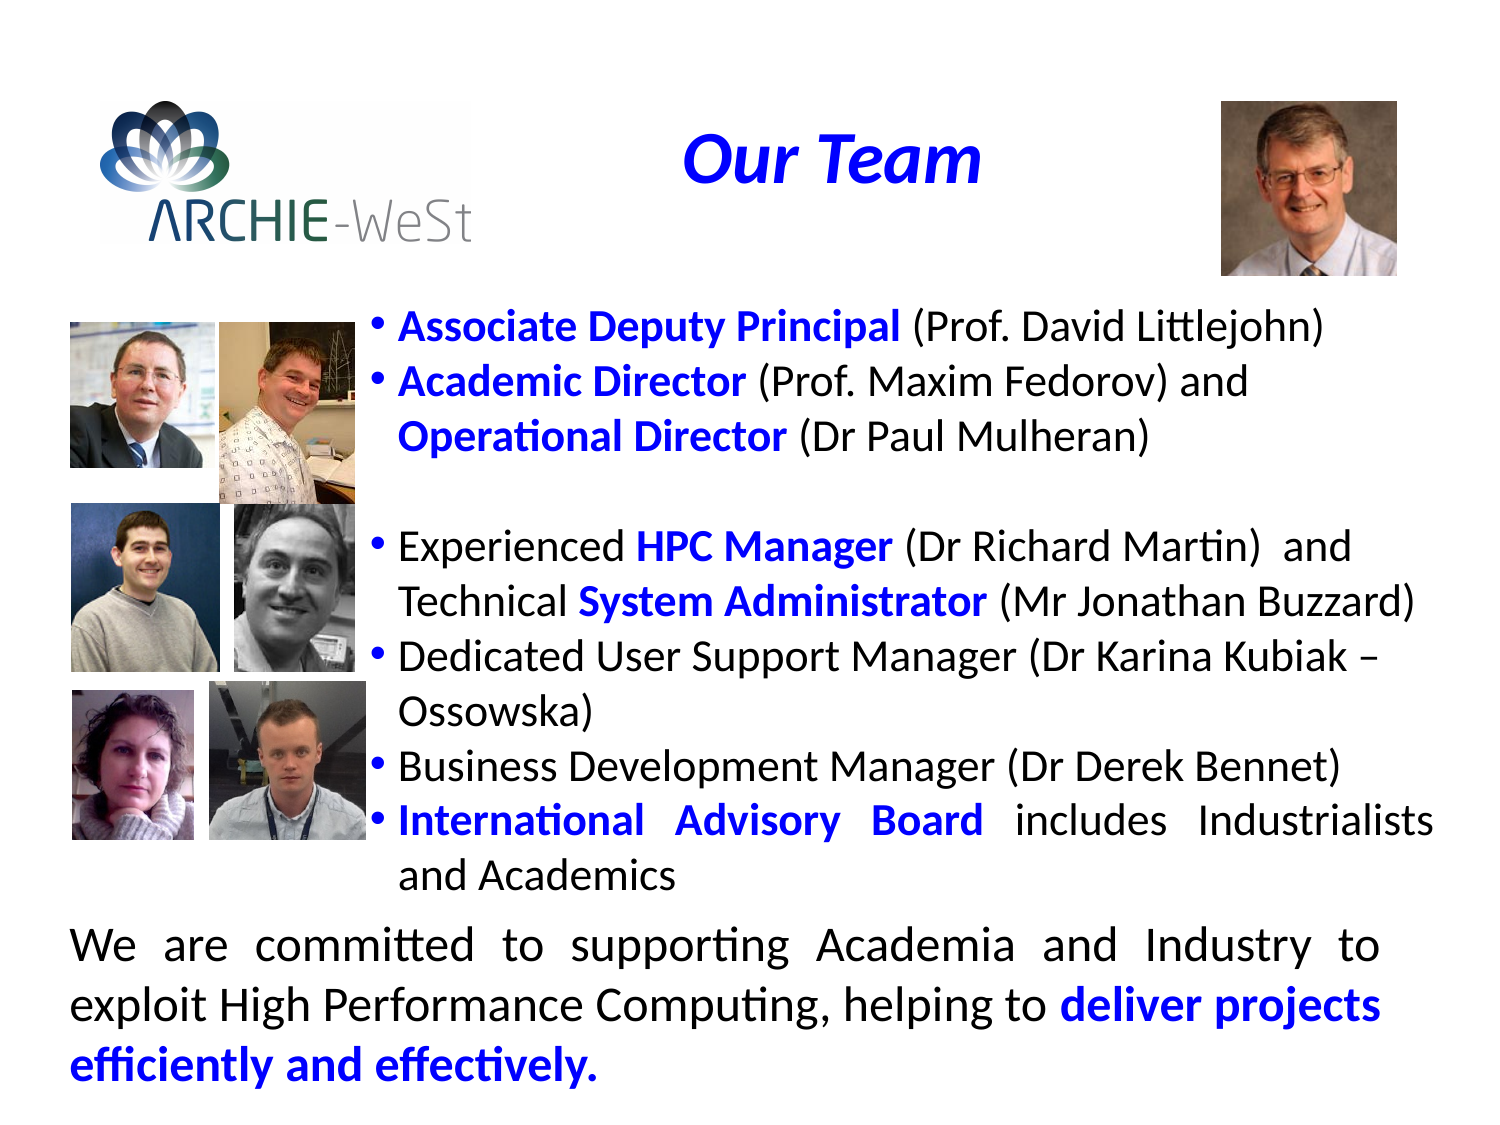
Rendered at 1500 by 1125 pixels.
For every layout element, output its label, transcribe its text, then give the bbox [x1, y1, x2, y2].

picture [99, 100, 471, 244]
text_box We are committed to supporting Academia and Industry to exploit High Performance Computing, helping to deliver projects efficiently and effectively. [54, 904, 1397, 1100]
picture [1220, 100, 1397, 277]
picture [71, 322, 356, 672]
picture [208, 681, 367, 841]
text_box Our Team [668, 101, 999, 206]
picture [71, 690, 194, 841]
picture [70, 322, 215, 468]
text_box Associate Deputy Principal (Prof. David Littlejohn) Academic Director (Prof. Maxim Fedorov) and Operational Director (Dr Paul Mulheran) Experienced HPC Manager (Dr Richard Martin) and Technical System Administrator (Mr Jonathan Buzzard) Dedicated User Support Manager (Dr Karina Kubiak – Ossowska) Business Development Manager (Dr Derek Bennet) International Advisory Board includes Industrialists and Academics [354, 287, 1449, 908]
